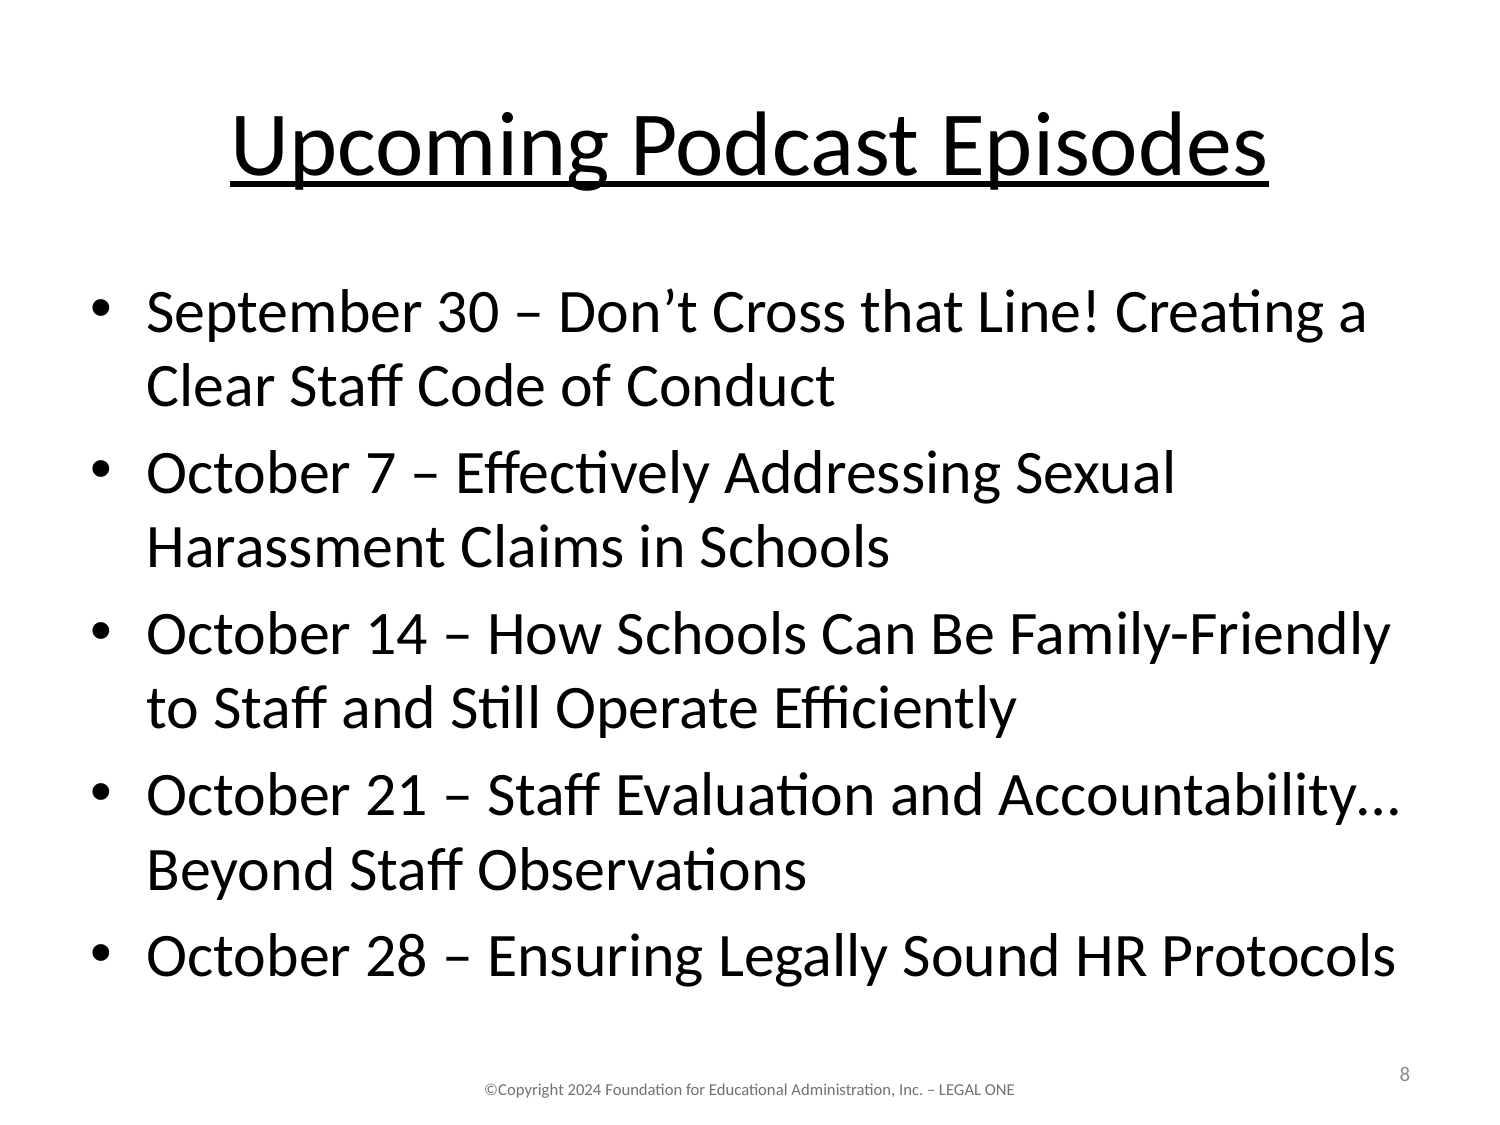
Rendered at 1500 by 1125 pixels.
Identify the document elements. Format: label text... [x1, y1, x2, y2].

slide_number 8 [1074, 1042, 1425, 1103]
title Upcoming Podcast Episodes [75, 45, 1425, 233]
list September 30 – Don’t Cross that Line! Creating a Clear Staff Code of Conduct October 7 – Effectively Addressing Sexual Harassment Claims in Schools October 14 – How Schools Can Be Family-Friendly to Staff and Still Operate Efficiently October 21 – Staff Evaluation and Accountability… Beyond Staff Observations October 28 – Ensuring Legally Sound HR Protocols [75, 262, 1425, 1005]
